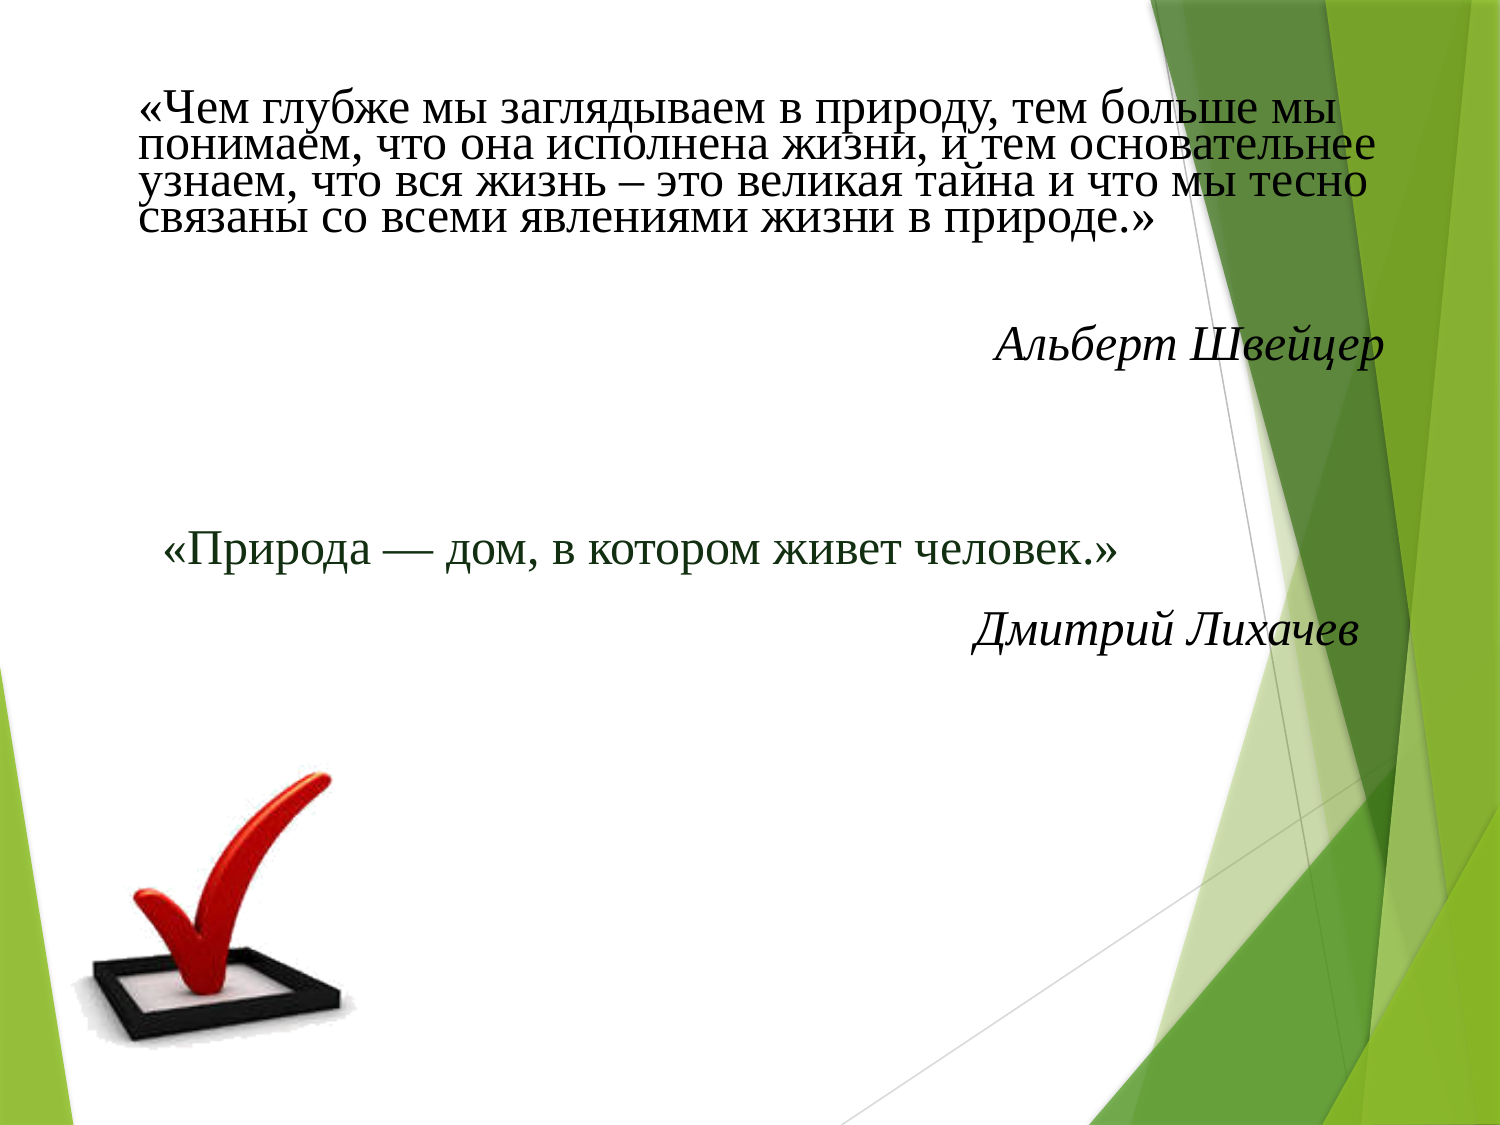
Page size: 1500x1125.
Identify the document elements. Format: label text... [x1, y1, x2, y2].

text_box «Чем глубже мы заглядываем в природу, тем больше мы понимаем, что она исполнена жизни, и тем основательнее узнаем, что вся жизнь – это великая тайна и что мы тесно связаны со всеми явлениями жизни в природе.» Альберт Швейцер [123, 90, 1400, 378]
picture [52, 745, 385, 1076]
text_box «Природа — дом, в котором живет человек.» Дмитрий Лихачев [147, 503, 1400, 664]
